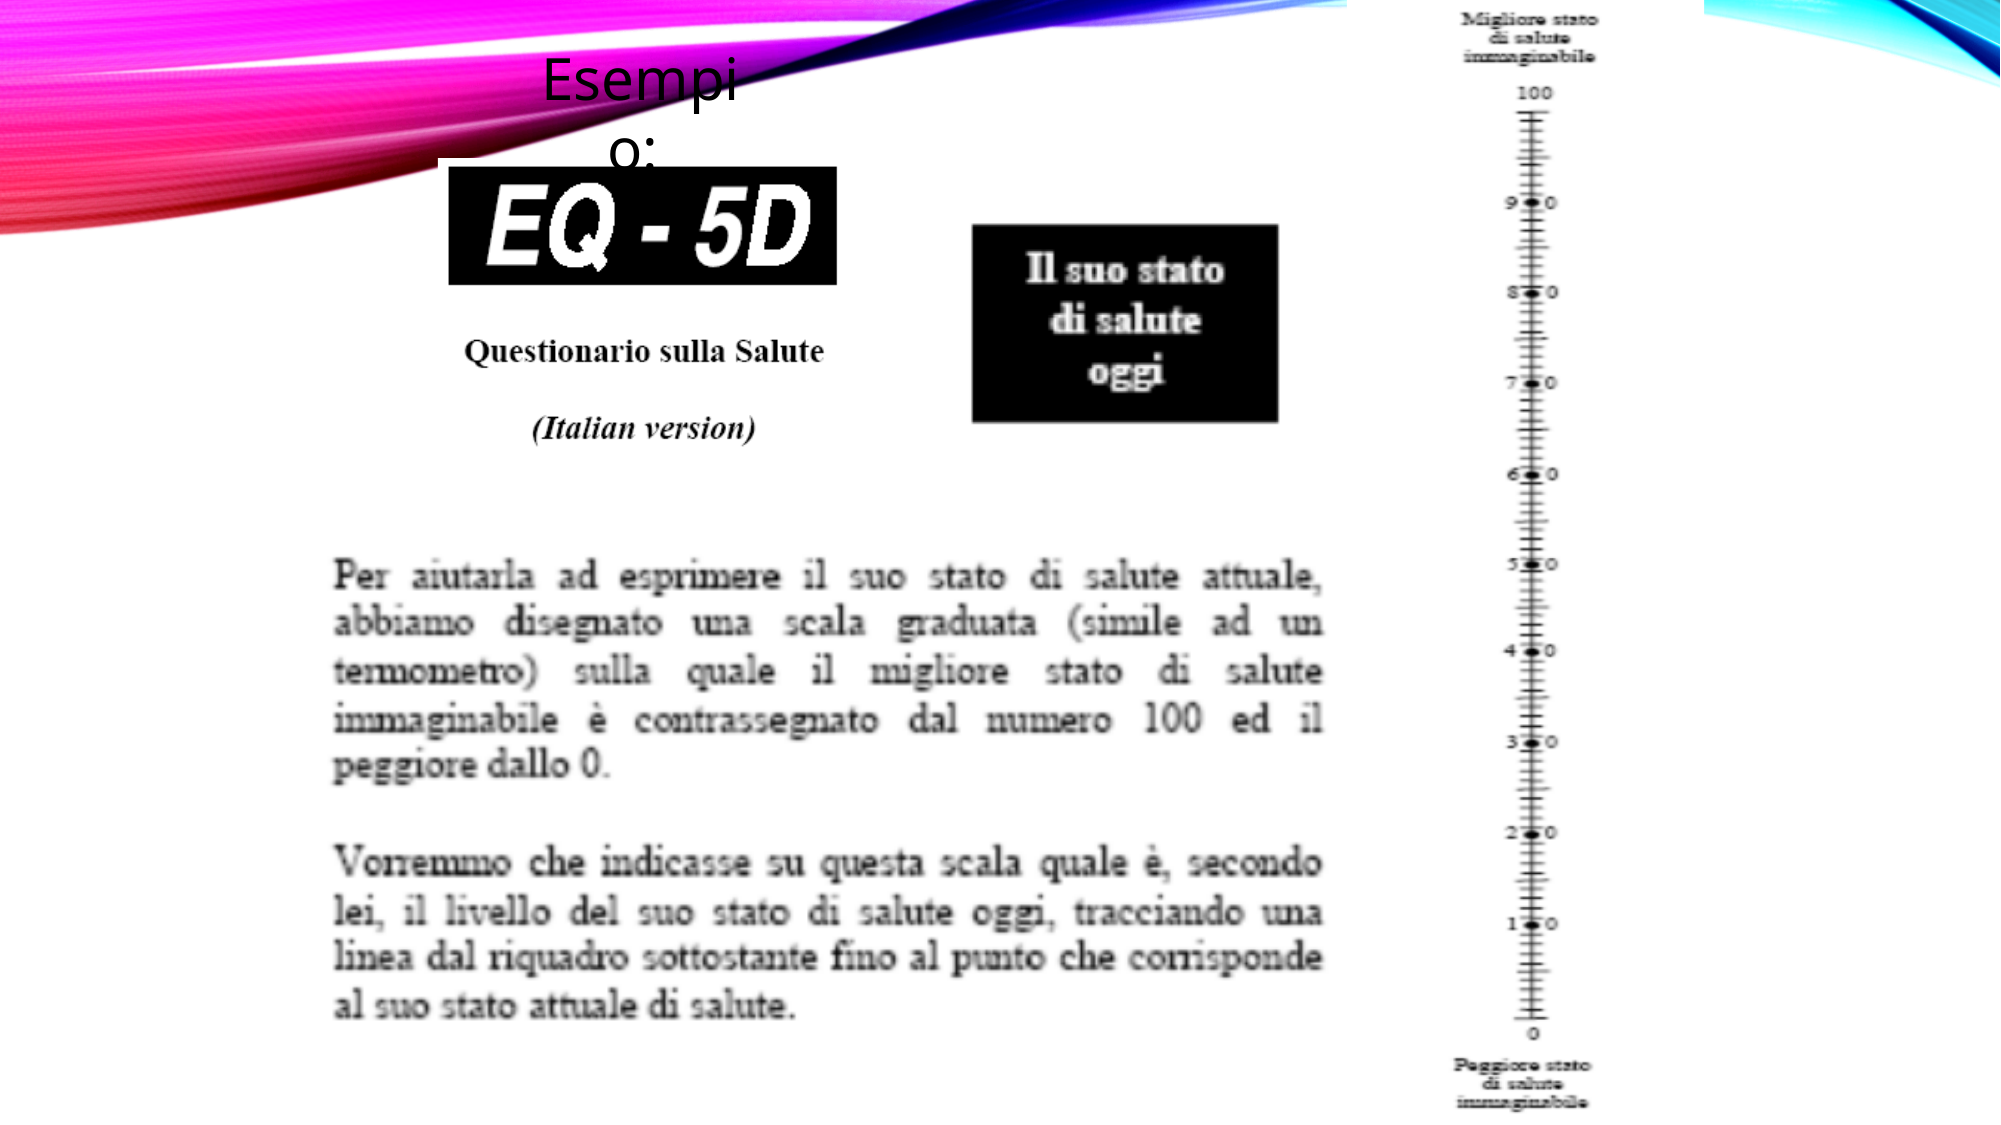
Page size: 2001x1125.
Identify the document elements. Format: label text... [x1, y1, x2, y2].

picture [1910, 0, 2000, 45]
text_box Esempio: [515, 35, 766, 158]
picture [1890, 0, 2000, 75]
picture [0, 0, 2000, 1125]
